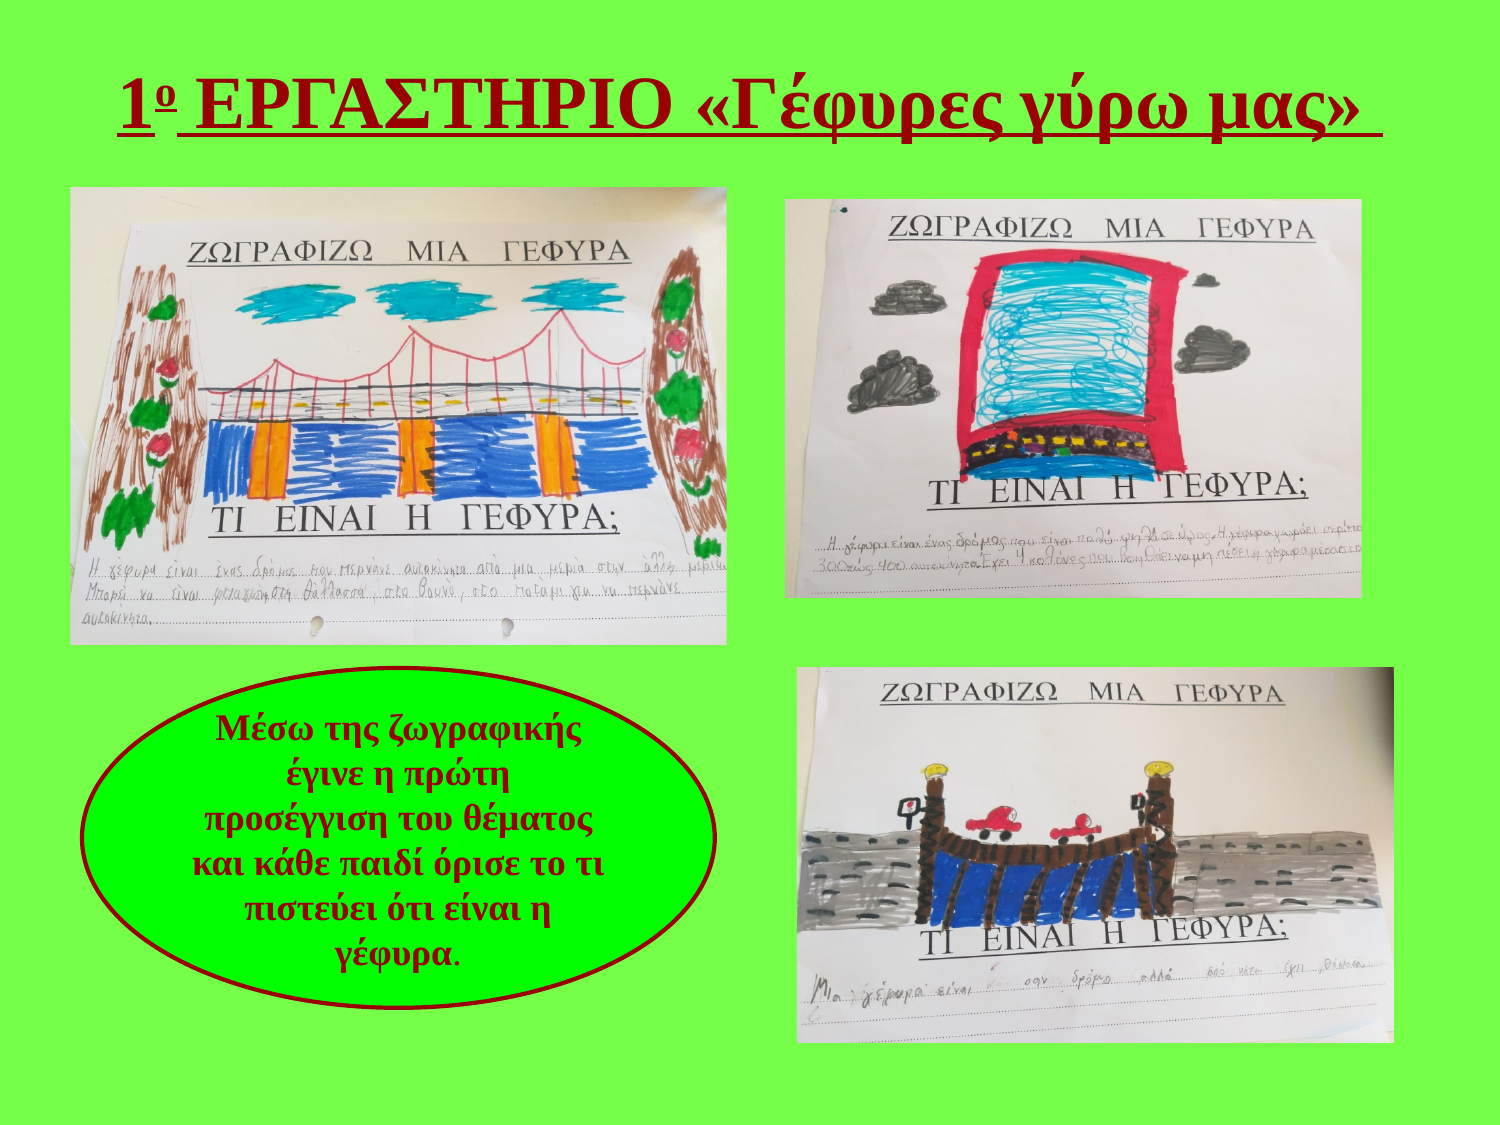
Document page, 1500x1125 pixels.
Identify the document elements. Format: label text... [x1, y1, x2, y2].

picture [796, 667, 1394, 1044]
text_box Μέσω της ζωγραφικής έγινε η πρώτη προσέγγιση του θέματος και κάθε παιδί όρισε το τι πιστεύει ότι είναι η γέφυρα. [79, 665, 717, 1010]
picture [784, 198, 1362, 598]
title 1ο ΕΡΓΑΣΤΗΡΙΟ «Γέφυρες γύρω μας» [0, 45, 1500, 153]
picture [70, 187, 727, 645]
